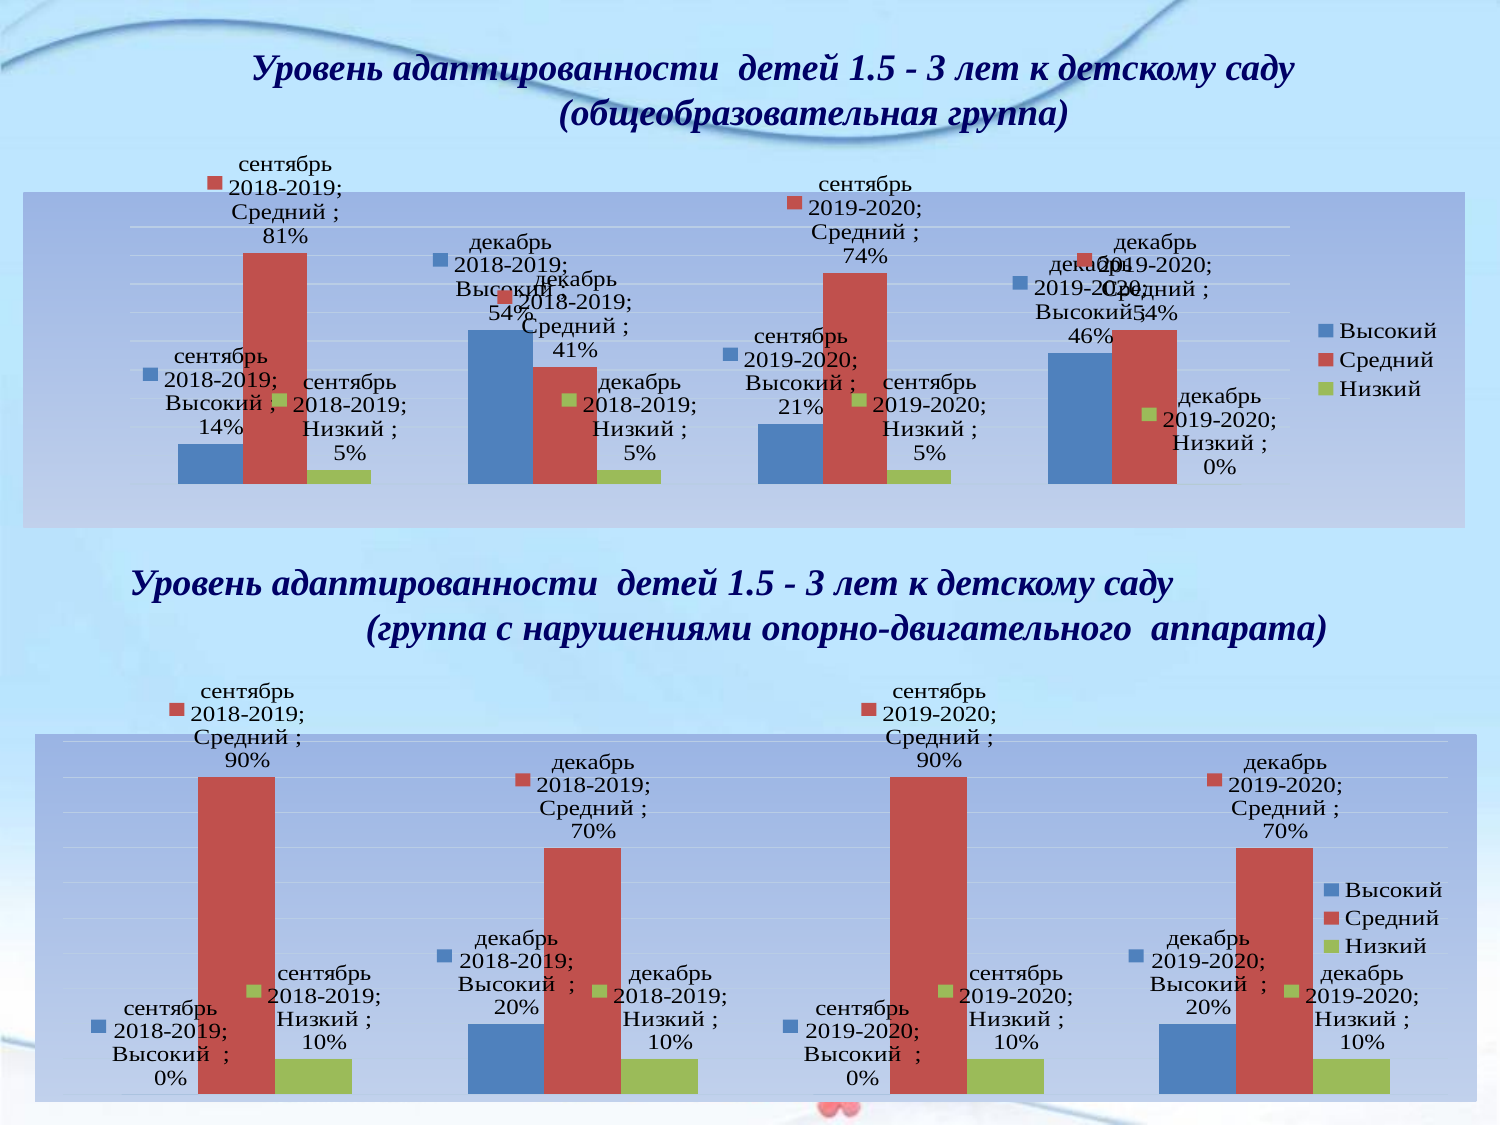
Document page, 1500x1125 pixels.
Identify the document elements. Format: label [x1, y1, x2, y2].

picture [0, 0, 1500, 1125]
chart [34, 679, 1477, 1102]
chart [23, 152, 1466, 528]
